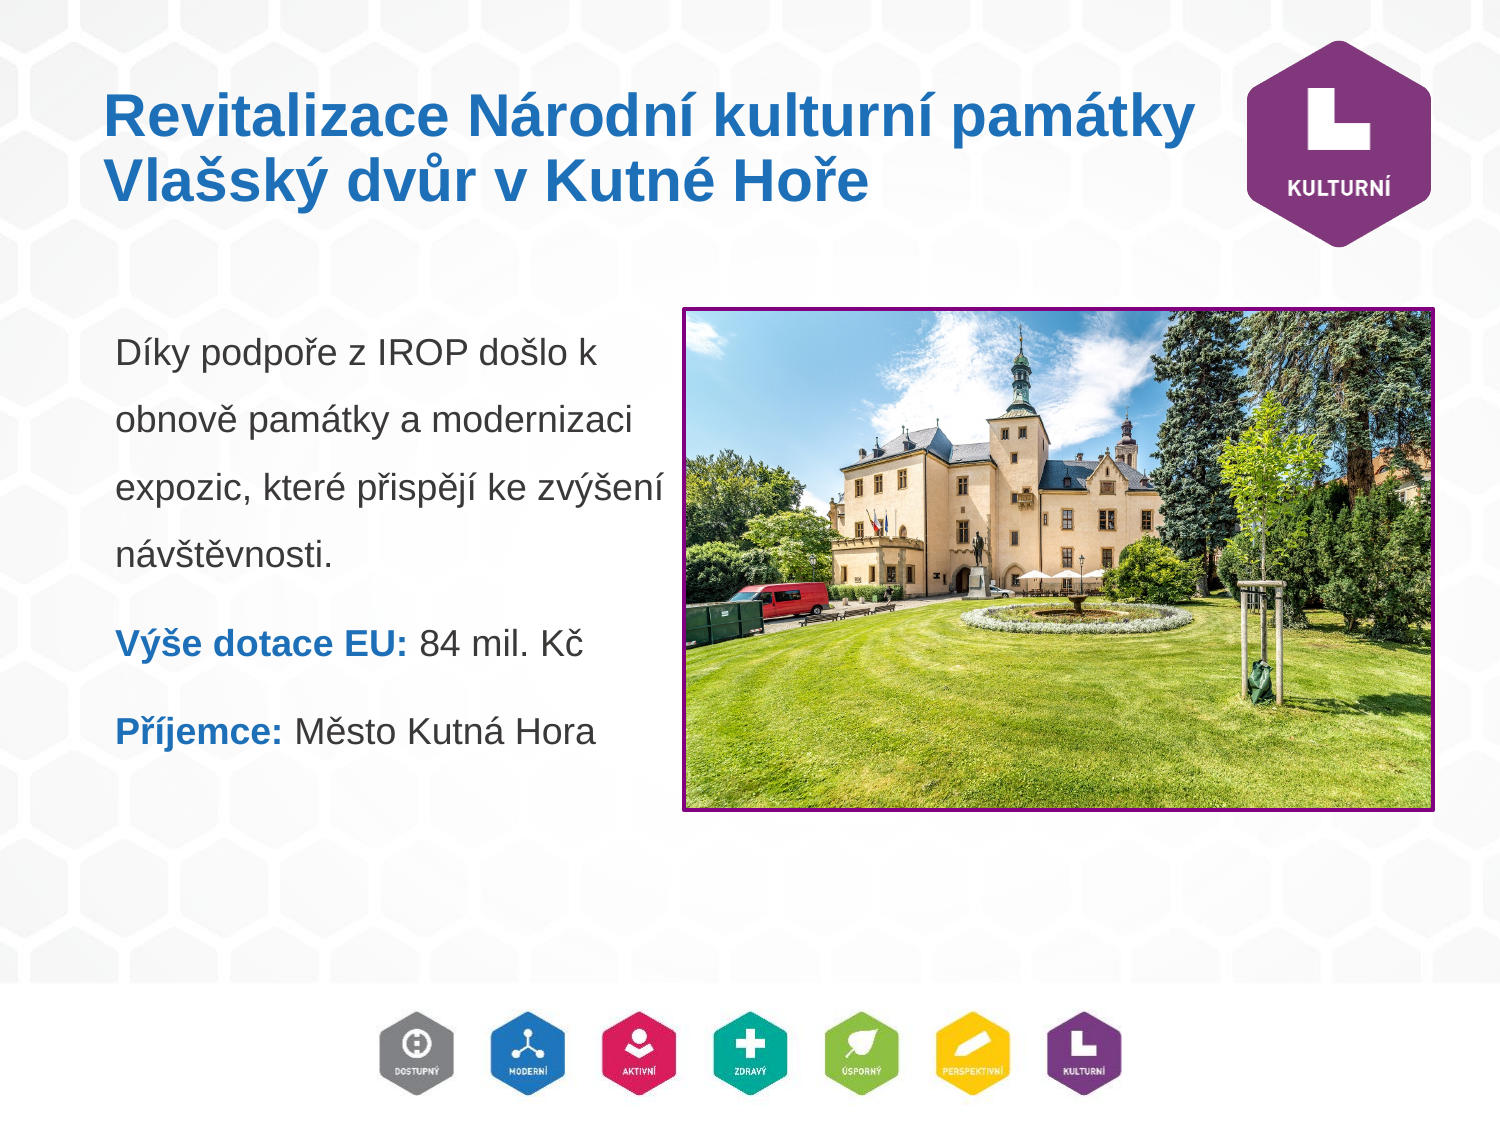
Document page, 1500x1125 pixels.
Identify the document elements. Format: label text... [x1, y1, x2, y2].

title Revitalizace Národní kulturní památky Vlašský dvůr v Kutné Hoře [88, 0, 1248, 223]
picture [0, 0, 1500, 1125]
list Díky podpoře z IROP došlo k obnově památky a modernizaci expozic, které přispějí ke zvýšení návštěvnosti. Výše dotace EU: 84 mil. Kč Příjemce: Město Kutná Hora [100, 297, 687, 929]
